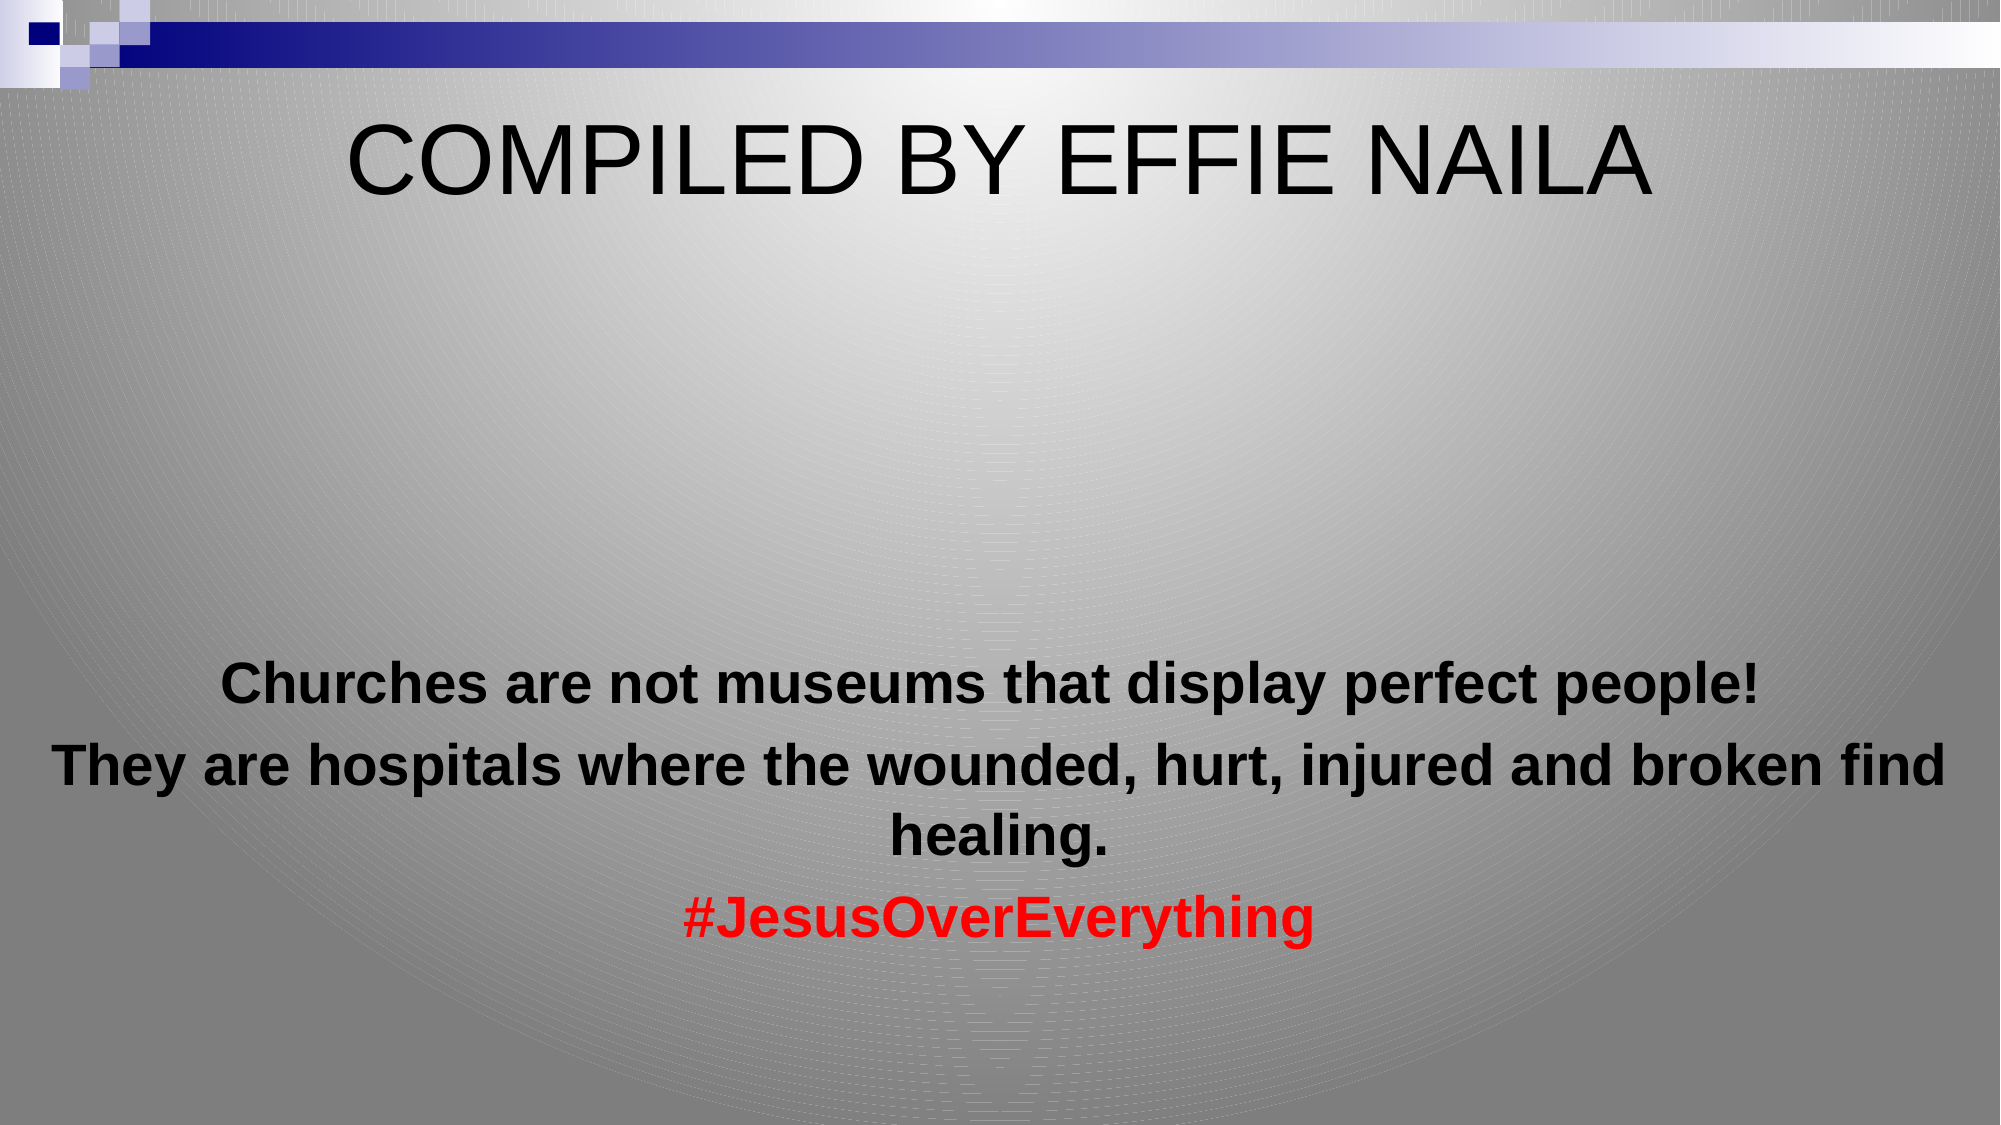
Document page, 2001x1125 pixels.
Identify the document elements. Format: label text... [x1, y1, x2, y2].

list COMPILED BY EFFIE NAILA Churches are not museums that display perfect people! They are hospitals where the wounded, hurt, injured and broken find healing. #JesusOverEverything [0, 86, 2000, 1125]
